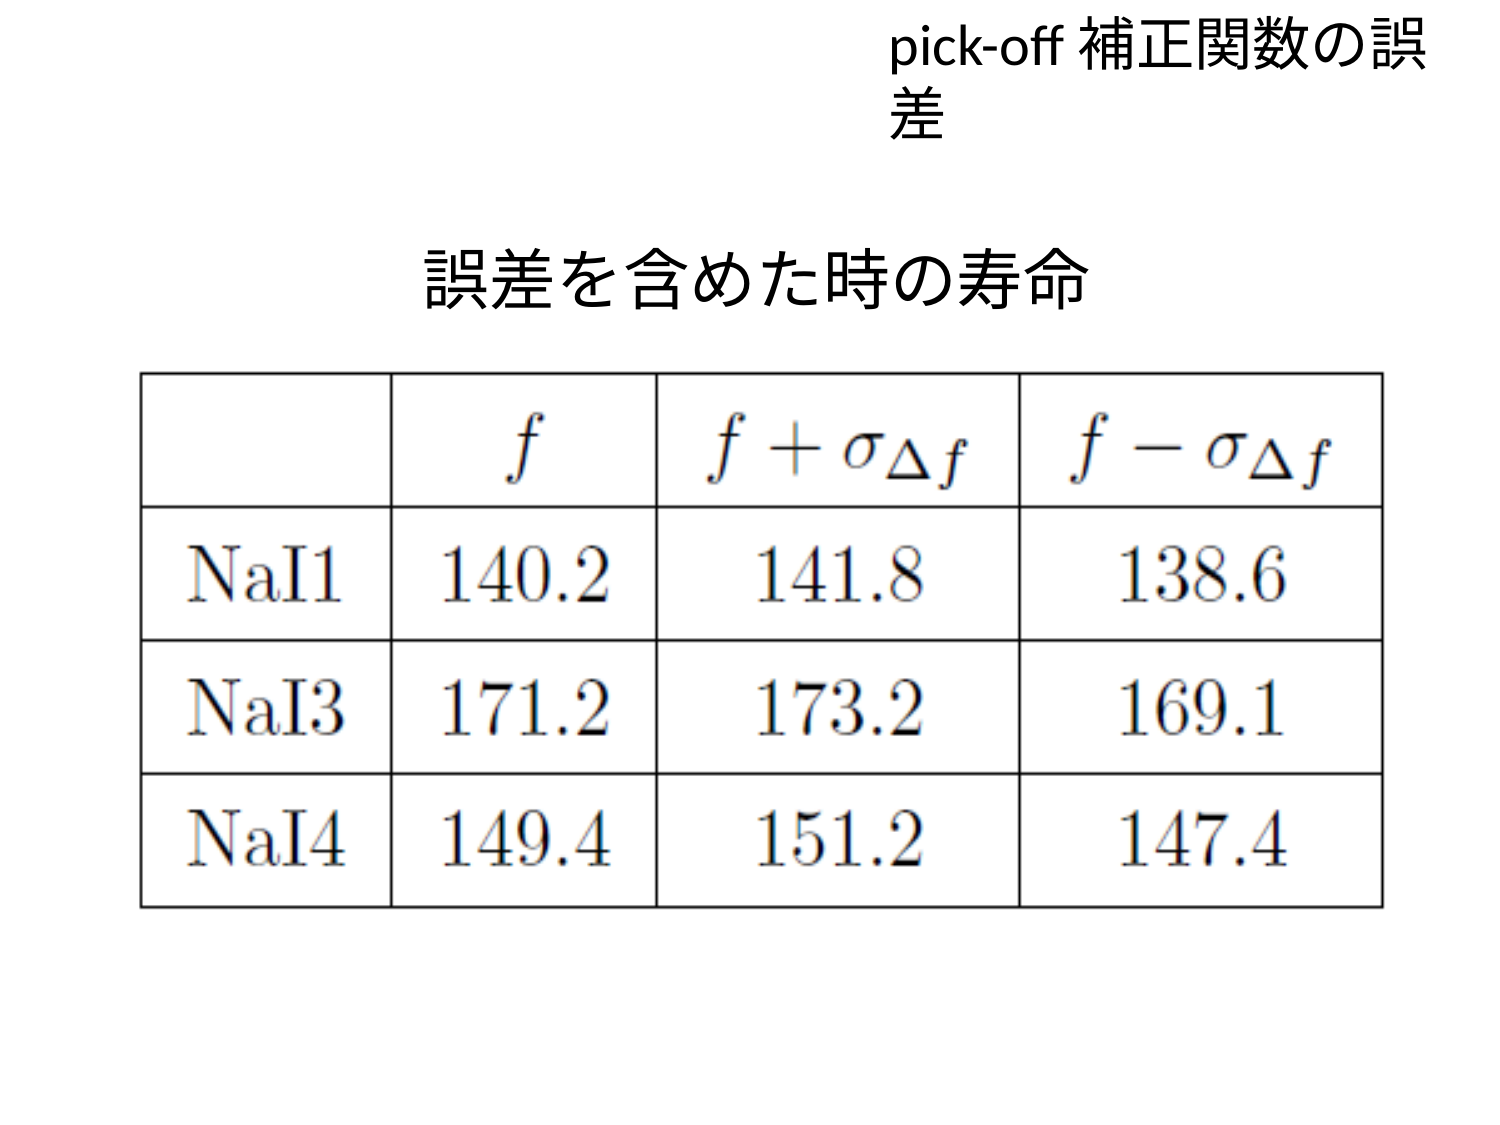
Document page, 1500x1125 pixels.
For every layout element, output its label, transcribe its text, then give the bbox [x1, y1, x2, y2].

title 誤差を含めた時の寿命 [348, 208, 1166, 348]
text_box pick-off補正関数の誤差 [873, 0, 1500, 155]
picture [123, 349, 1407, 936]
